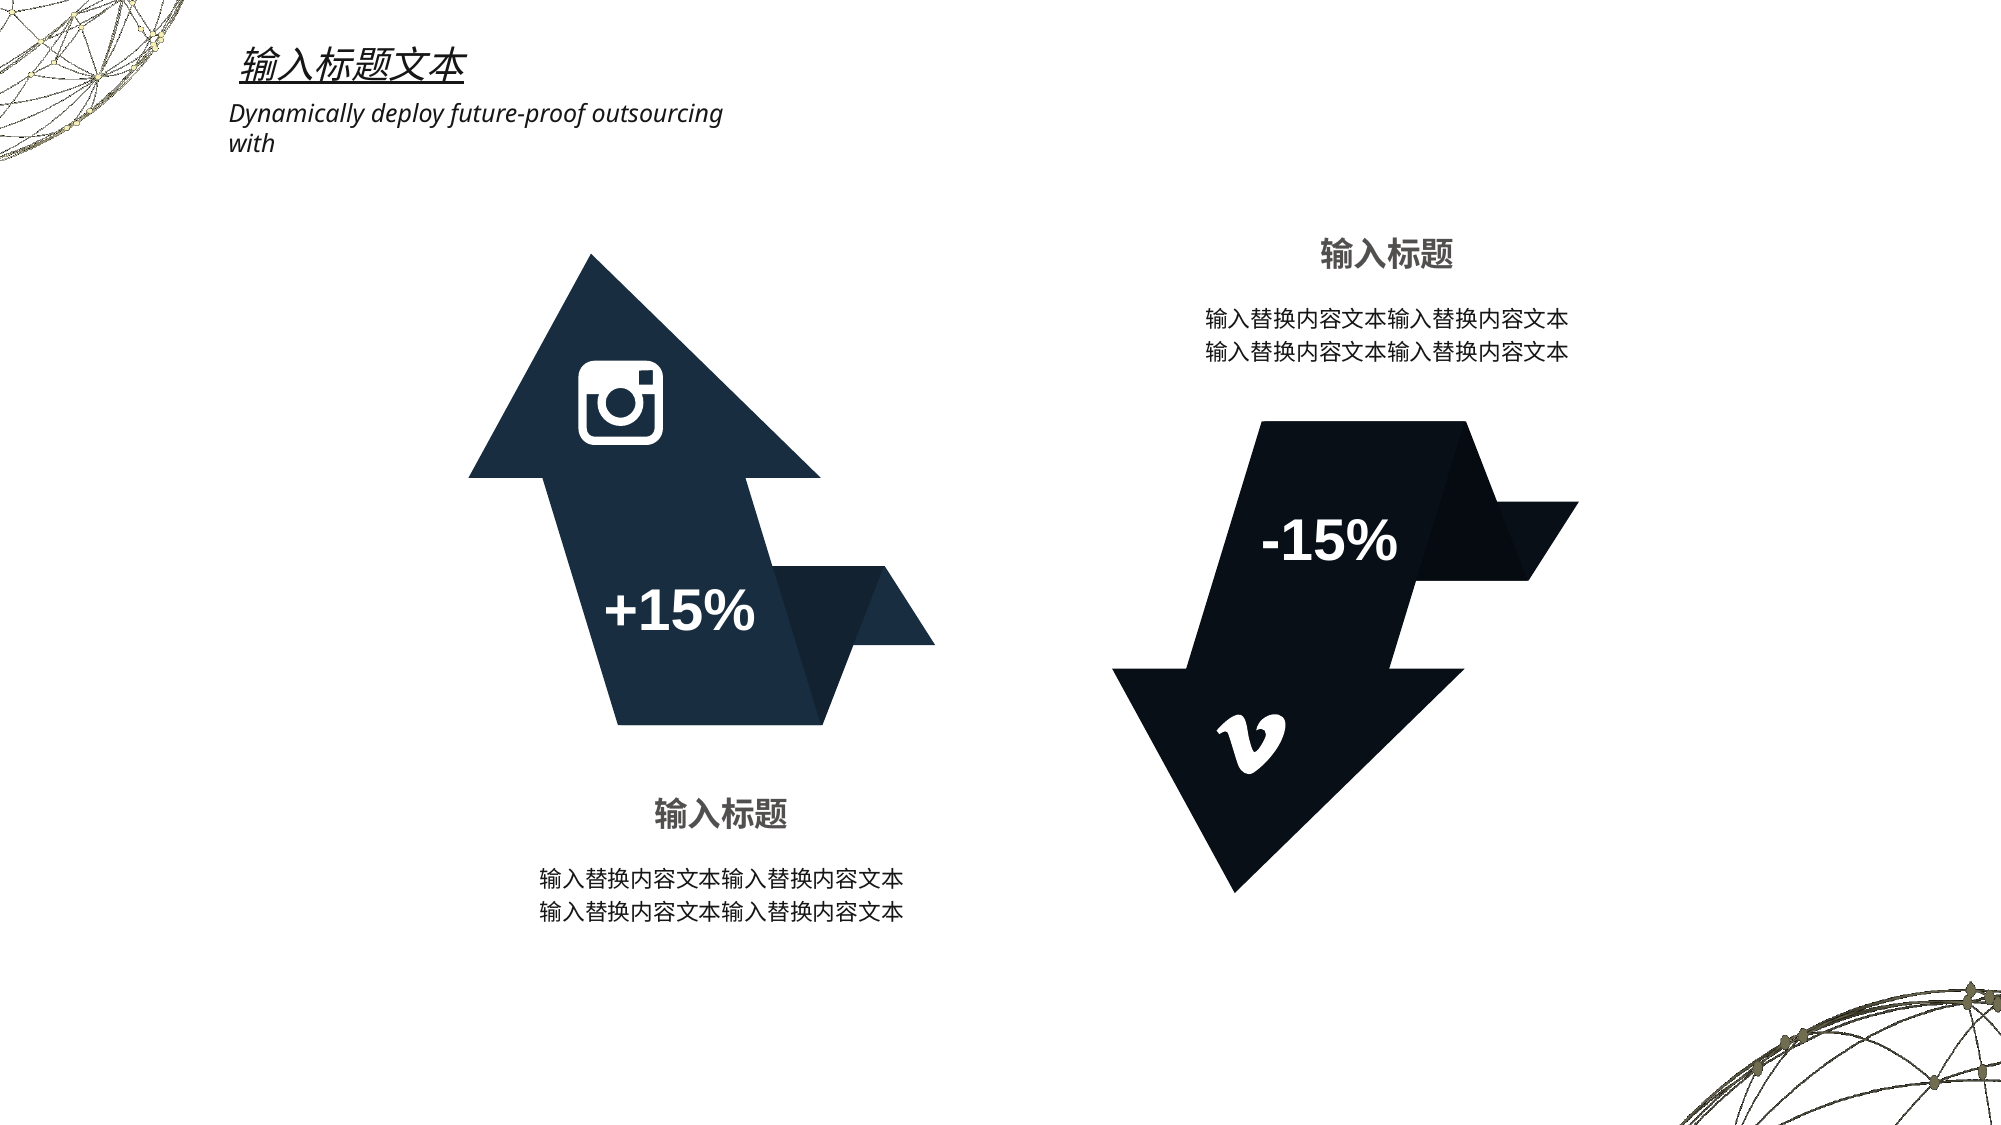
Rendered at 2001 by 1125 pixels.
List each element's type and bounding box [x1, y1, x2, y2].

text_box [0, 0, 2000, 1125]
